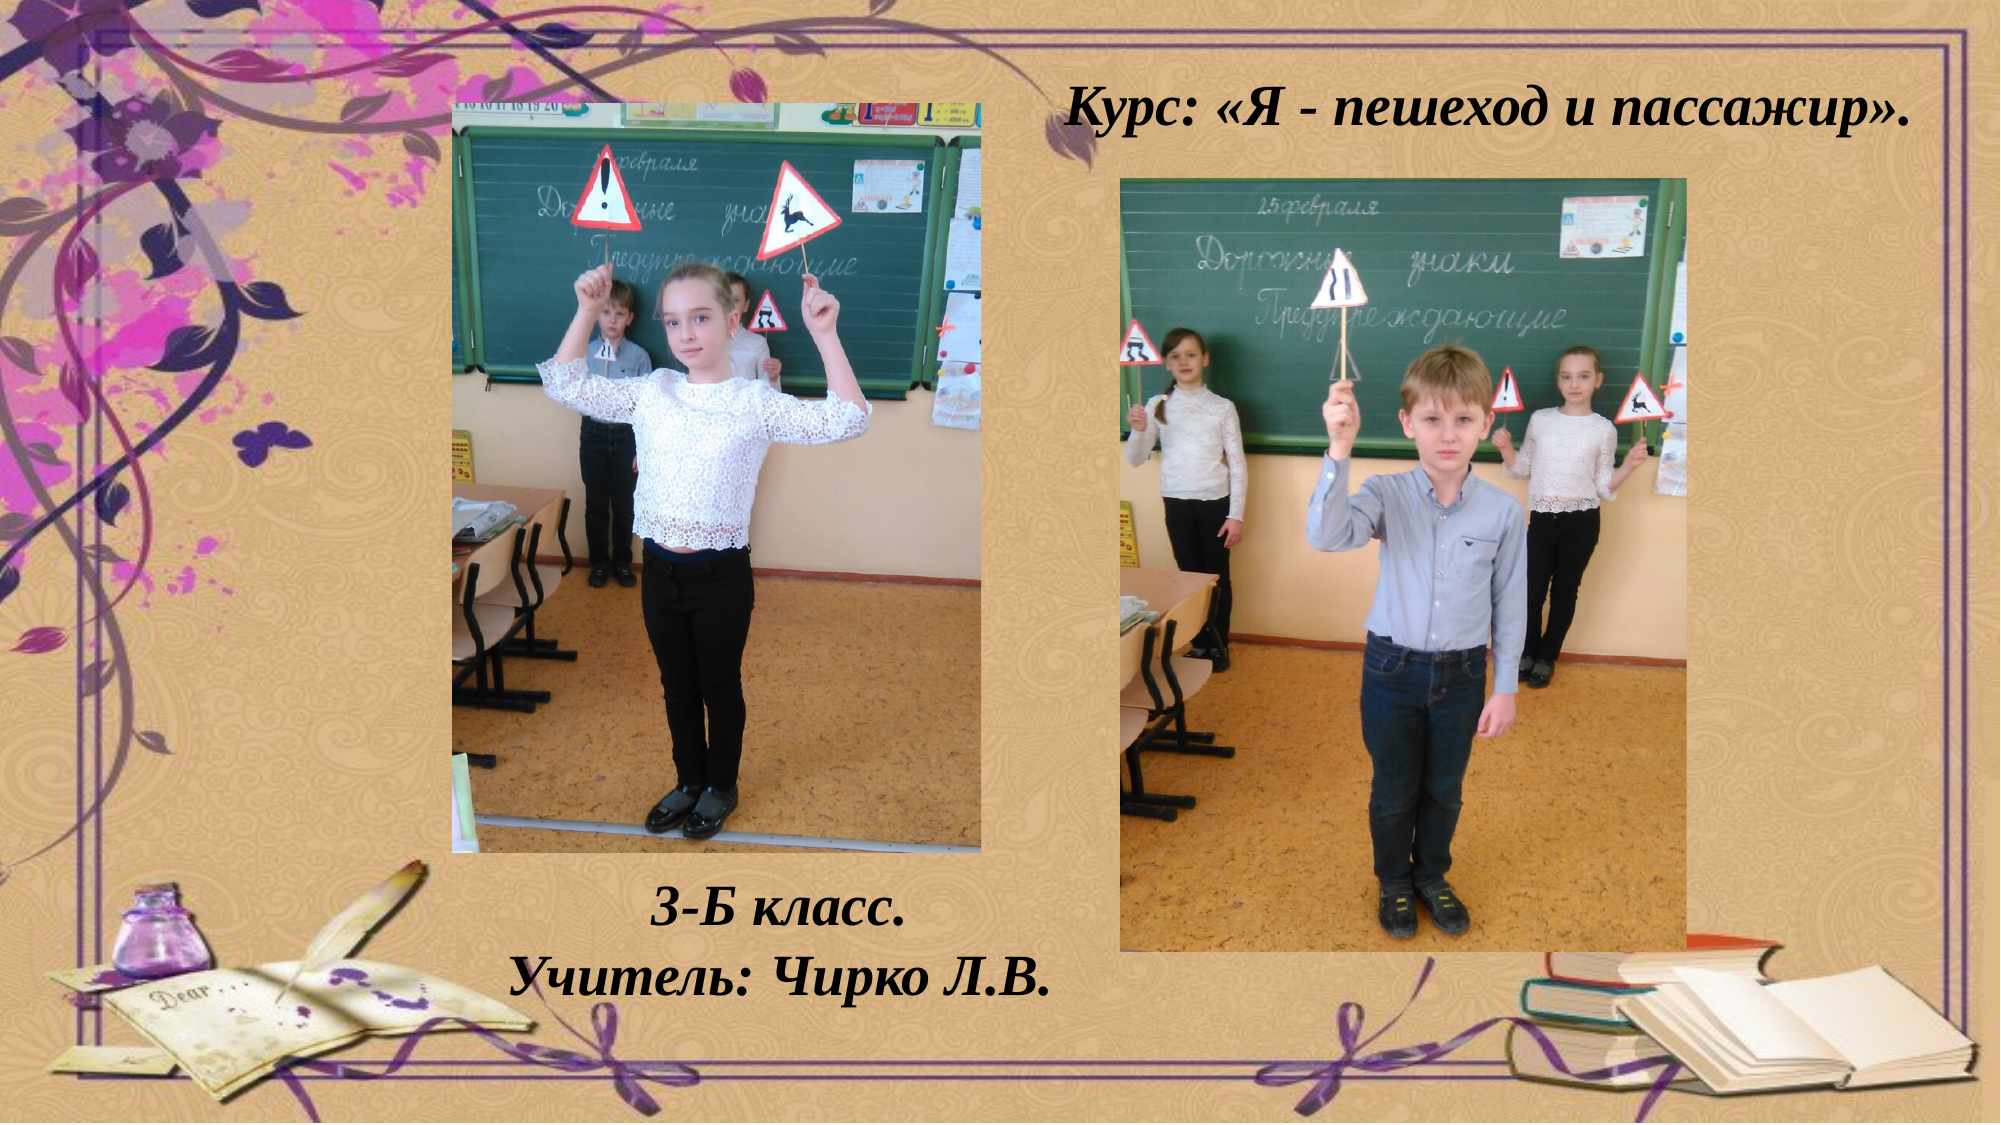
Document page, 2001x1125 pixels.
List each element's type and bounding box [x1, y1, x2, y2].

picture [452, 103, 982, 853]
picture [1120, 178, 1687, 952]
list [0, 0, 2000, 1123]
